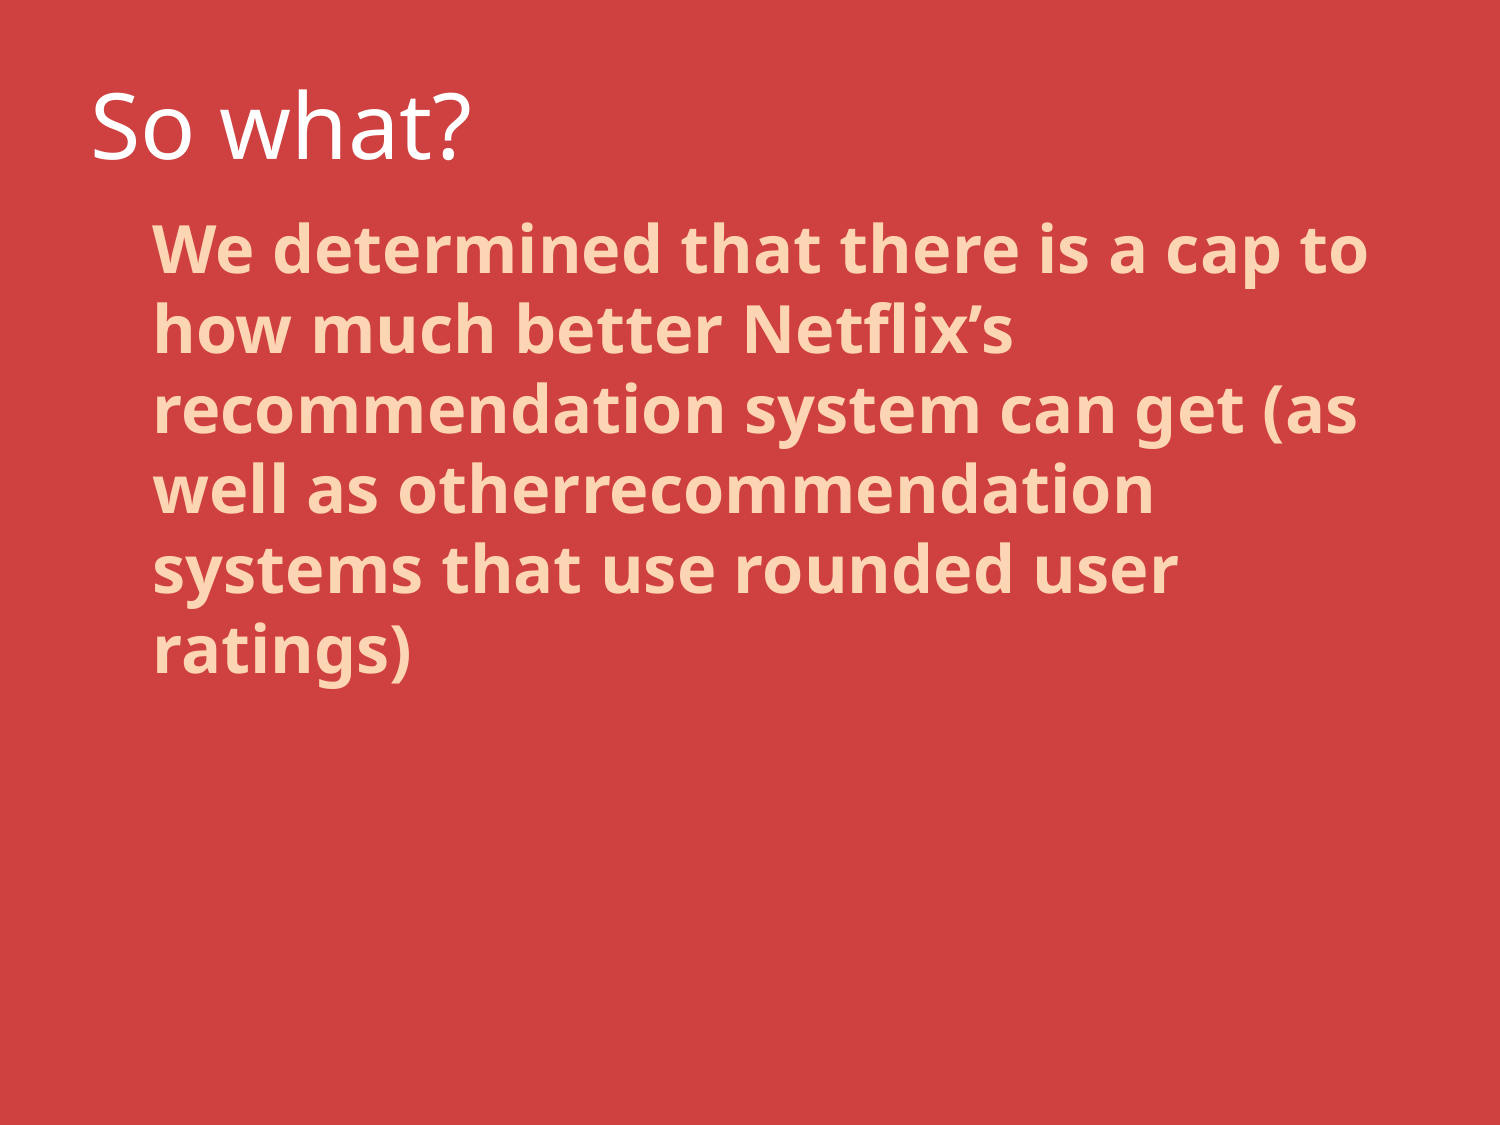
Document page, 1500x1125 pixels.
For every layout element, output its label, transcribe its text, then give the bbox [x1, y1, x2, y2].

text_box We determined that there is a cap to how much better Netflix’s recommendation system can get (as well as otherrecommendation systems that use rounded user ratings) [137, 199, 1438, 695]
title So what? [75, 45, 1425, 200]
